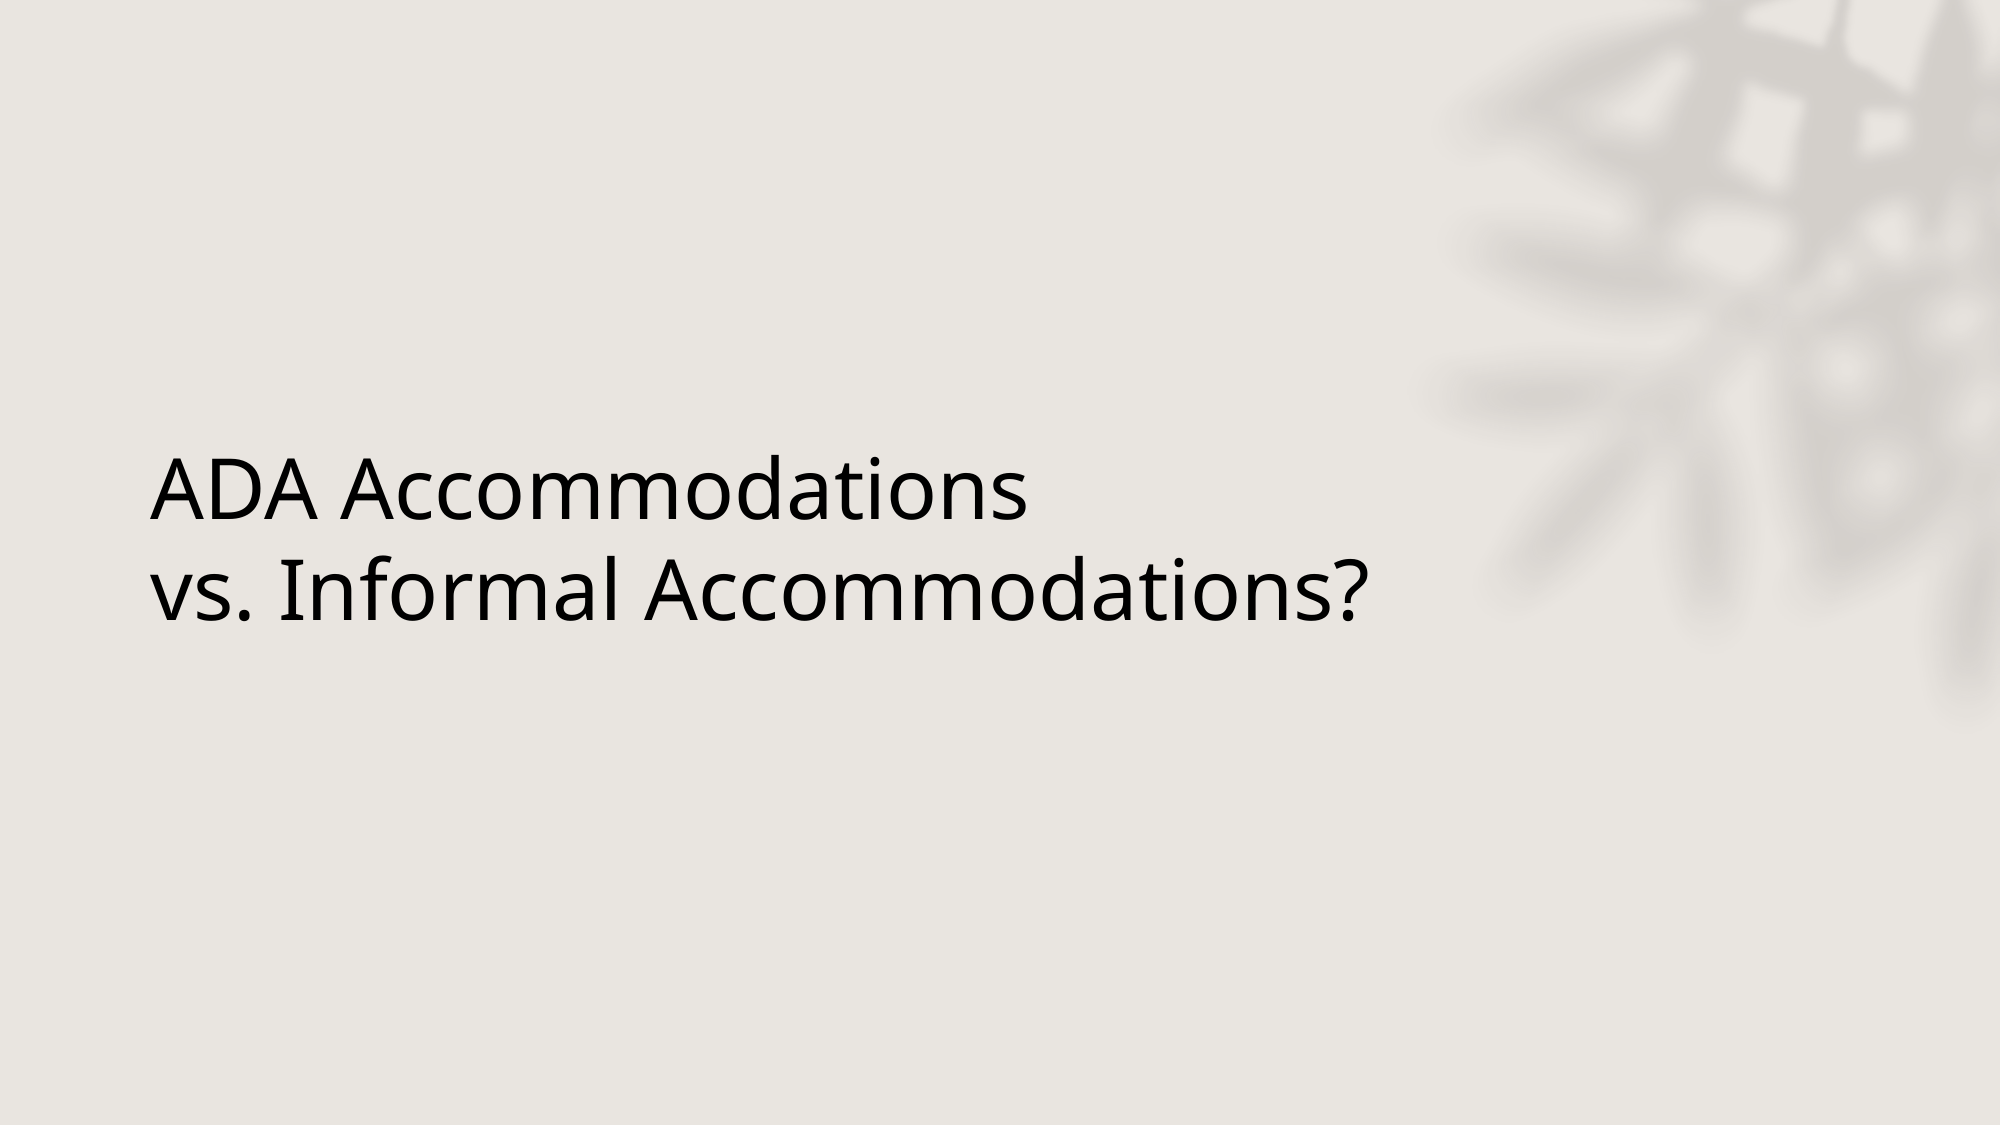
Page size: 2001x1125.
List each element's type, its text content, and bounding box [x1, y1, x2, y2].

title ADA Accommodations vs. Informal Accommodations? [135, 427, 1923, 645]
